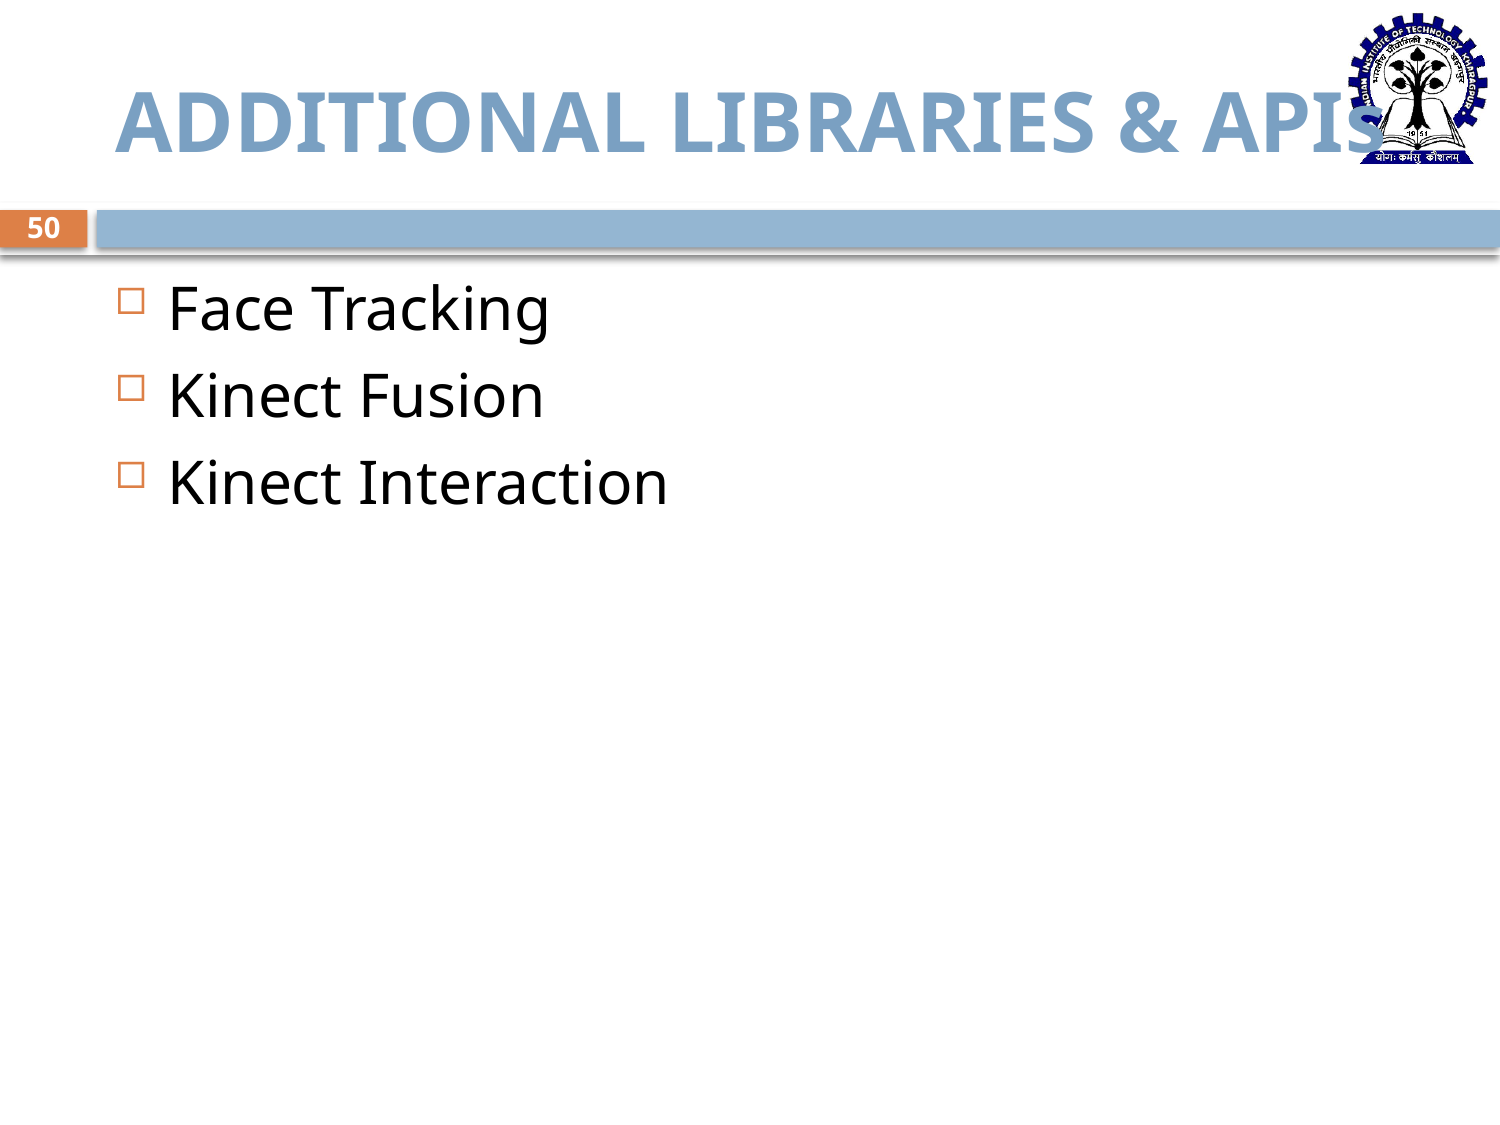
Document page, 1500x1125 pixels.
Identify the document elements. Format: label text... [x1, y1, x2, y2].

picture [1348, 12, 1488, 165]
slide_number 50 [0, 208, 88, 249]
title Additional libraries & APIs [100, 37, 1438, 200]
list Face Tracking Kinect Fusion Kinect Interaction [100, 262, 1438, 1000]
